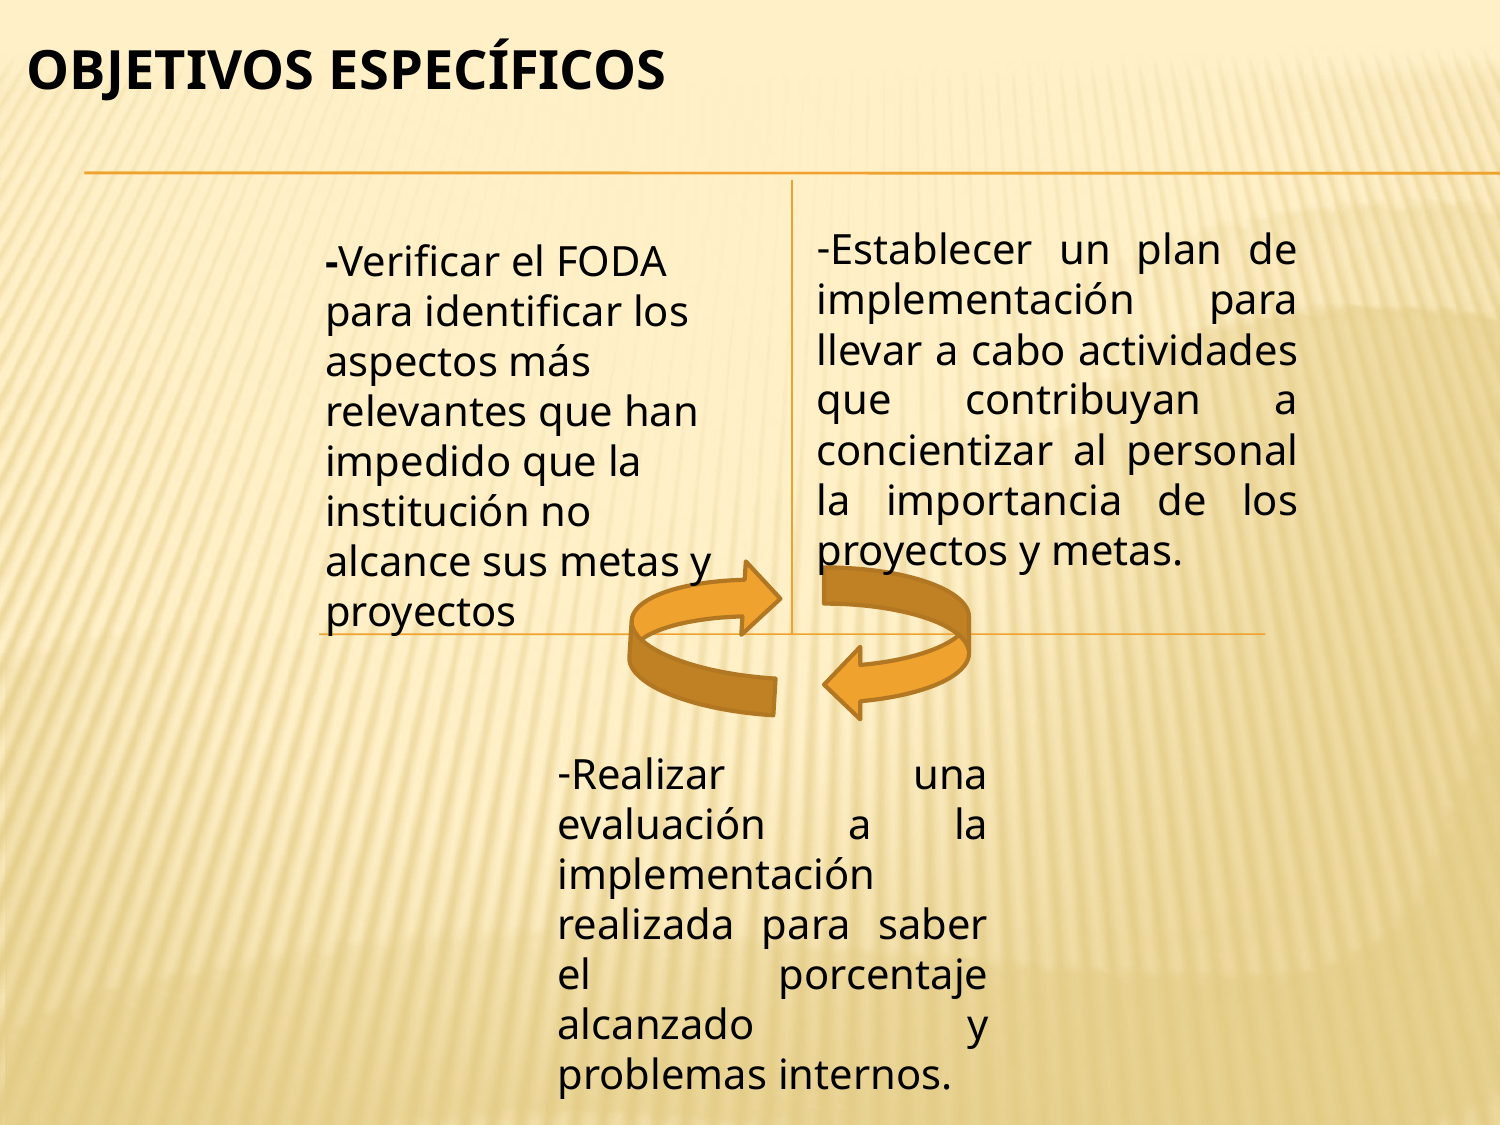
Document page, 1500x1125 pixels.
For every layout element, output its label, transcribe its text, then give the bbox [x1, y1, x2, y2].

text_box [821, 650, 972, 722]
text_box [756, 569, 783, 625]
text_box [821, 581, 960, 633]
text_box OBJETIVOS ESPECÍFICOS [11, 27, 868, 108]
text_box [655, 674, 778, 718]
text_box Realizar una evaluación a la implementación realizada para saber el porcentaje alcanzado y problemas internos. [542, 740, 1004, 1106]
text_box [577, 177, 980, 633]
text_box Establecer un plan de implementación para llevar a cabo actividades que contribuyan a concientizar al personal la importancia de los proyectos y metas. [801, 215, 1314, 581]
text_box [320, 581, 1268, 1043]
text_box [916, 581, 972, 633]
text_box -Verificar el FODA para identificar los aspectos más relevantes que han impedido que la institución no alcance sus metas y proyectos [310, 227, 756, 690]
